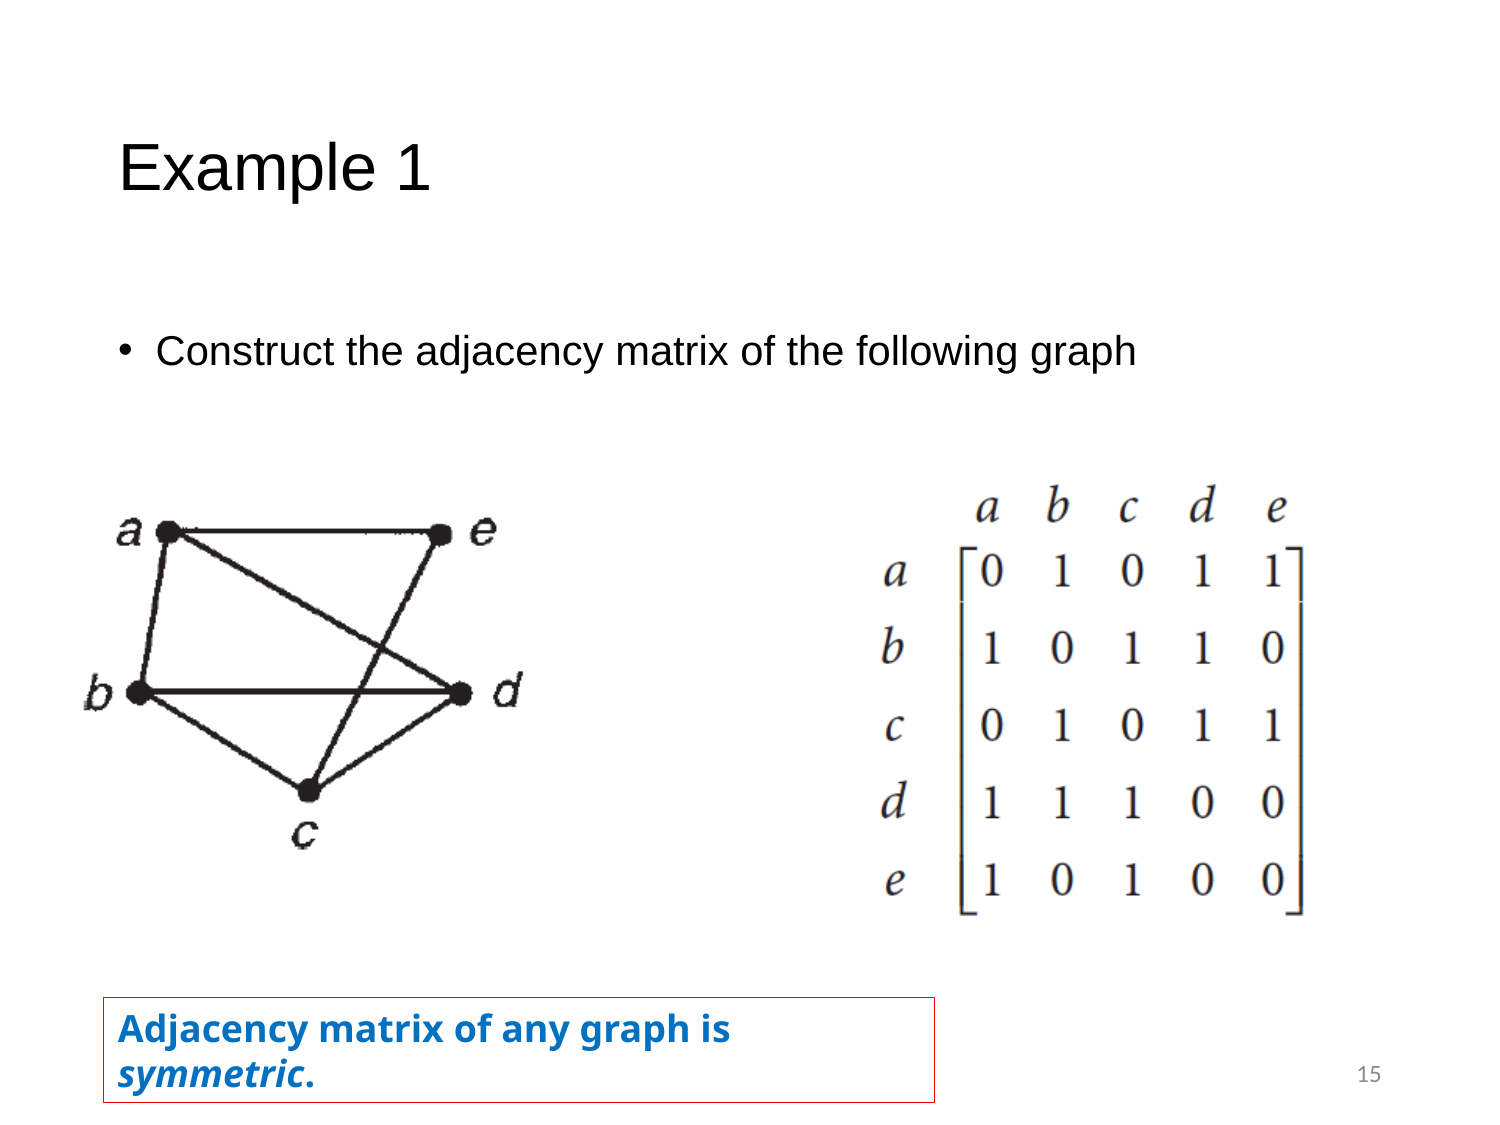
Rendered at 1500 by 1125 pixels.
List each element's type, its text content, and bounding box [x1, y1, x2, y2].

list Construct the adjacency matrix of the following graph [103, 321, 1397, 1014]
picture [67, 501, 555, 852]
title Example 1 [103, 59, 1397, 278]
slide_number 15 [1059, 1042, 1397, 1103]
picture [847, 473, 1335, 936]
text_box Adjacency matrix of any graph is symmetric. [103, 997, 935, 1103]
